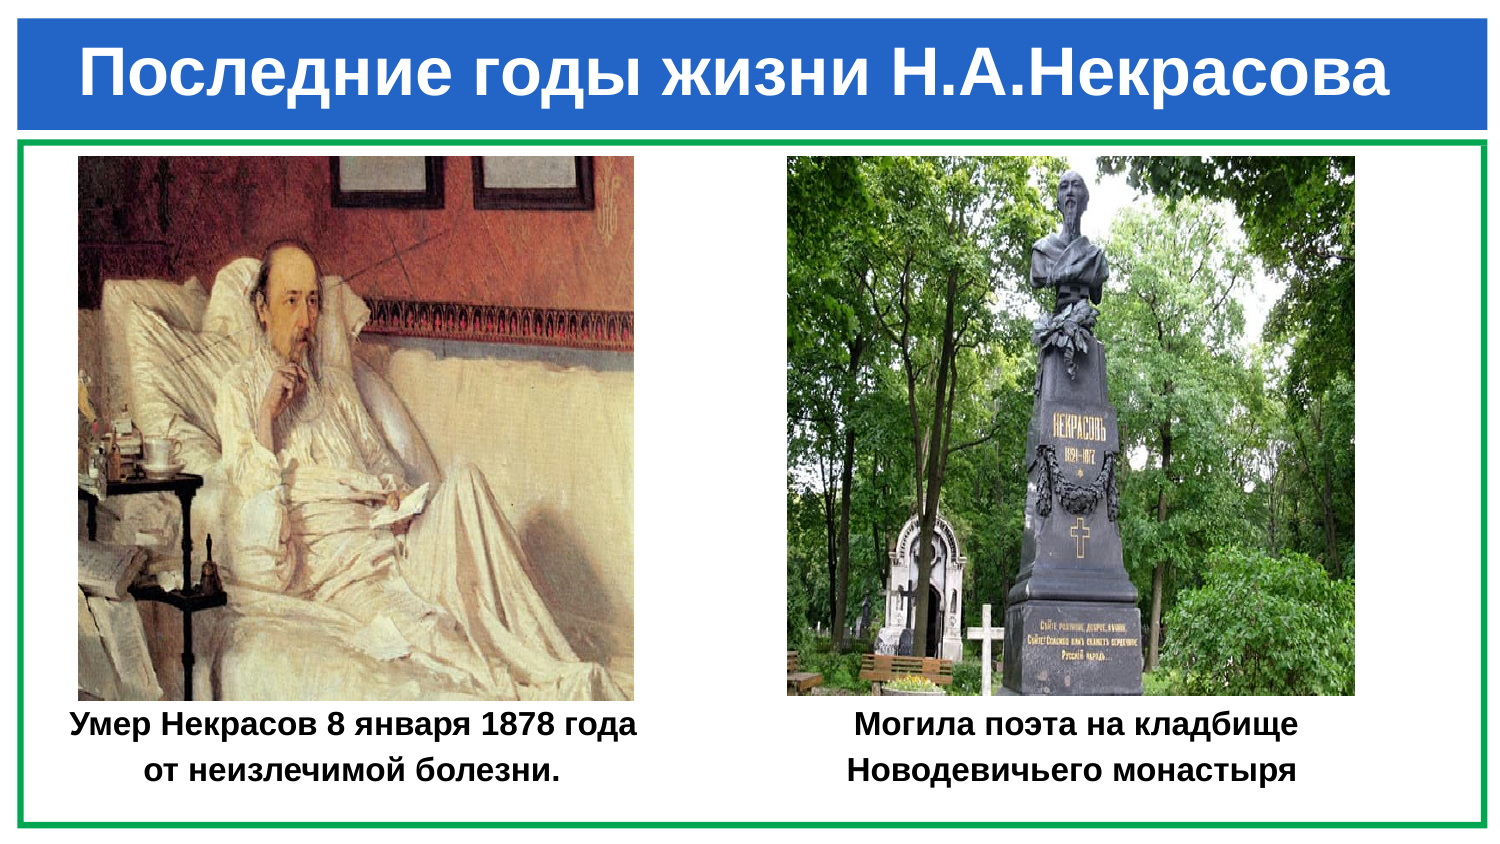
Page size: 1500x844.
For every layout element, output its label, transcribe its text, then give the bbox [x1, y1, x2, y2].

title Последние годы жизни Н.А.Некрасова [78, 26, 1422, 110]
picture [786, 156, 1355, 697]
picture [77, 156, 634, 701]
text_box Умер Некрасов 8 января 1878 года Могила поэта на кладбище от неизлечимой болезни. Новодевичьего монастыря [17, 667, 1477, 796]
